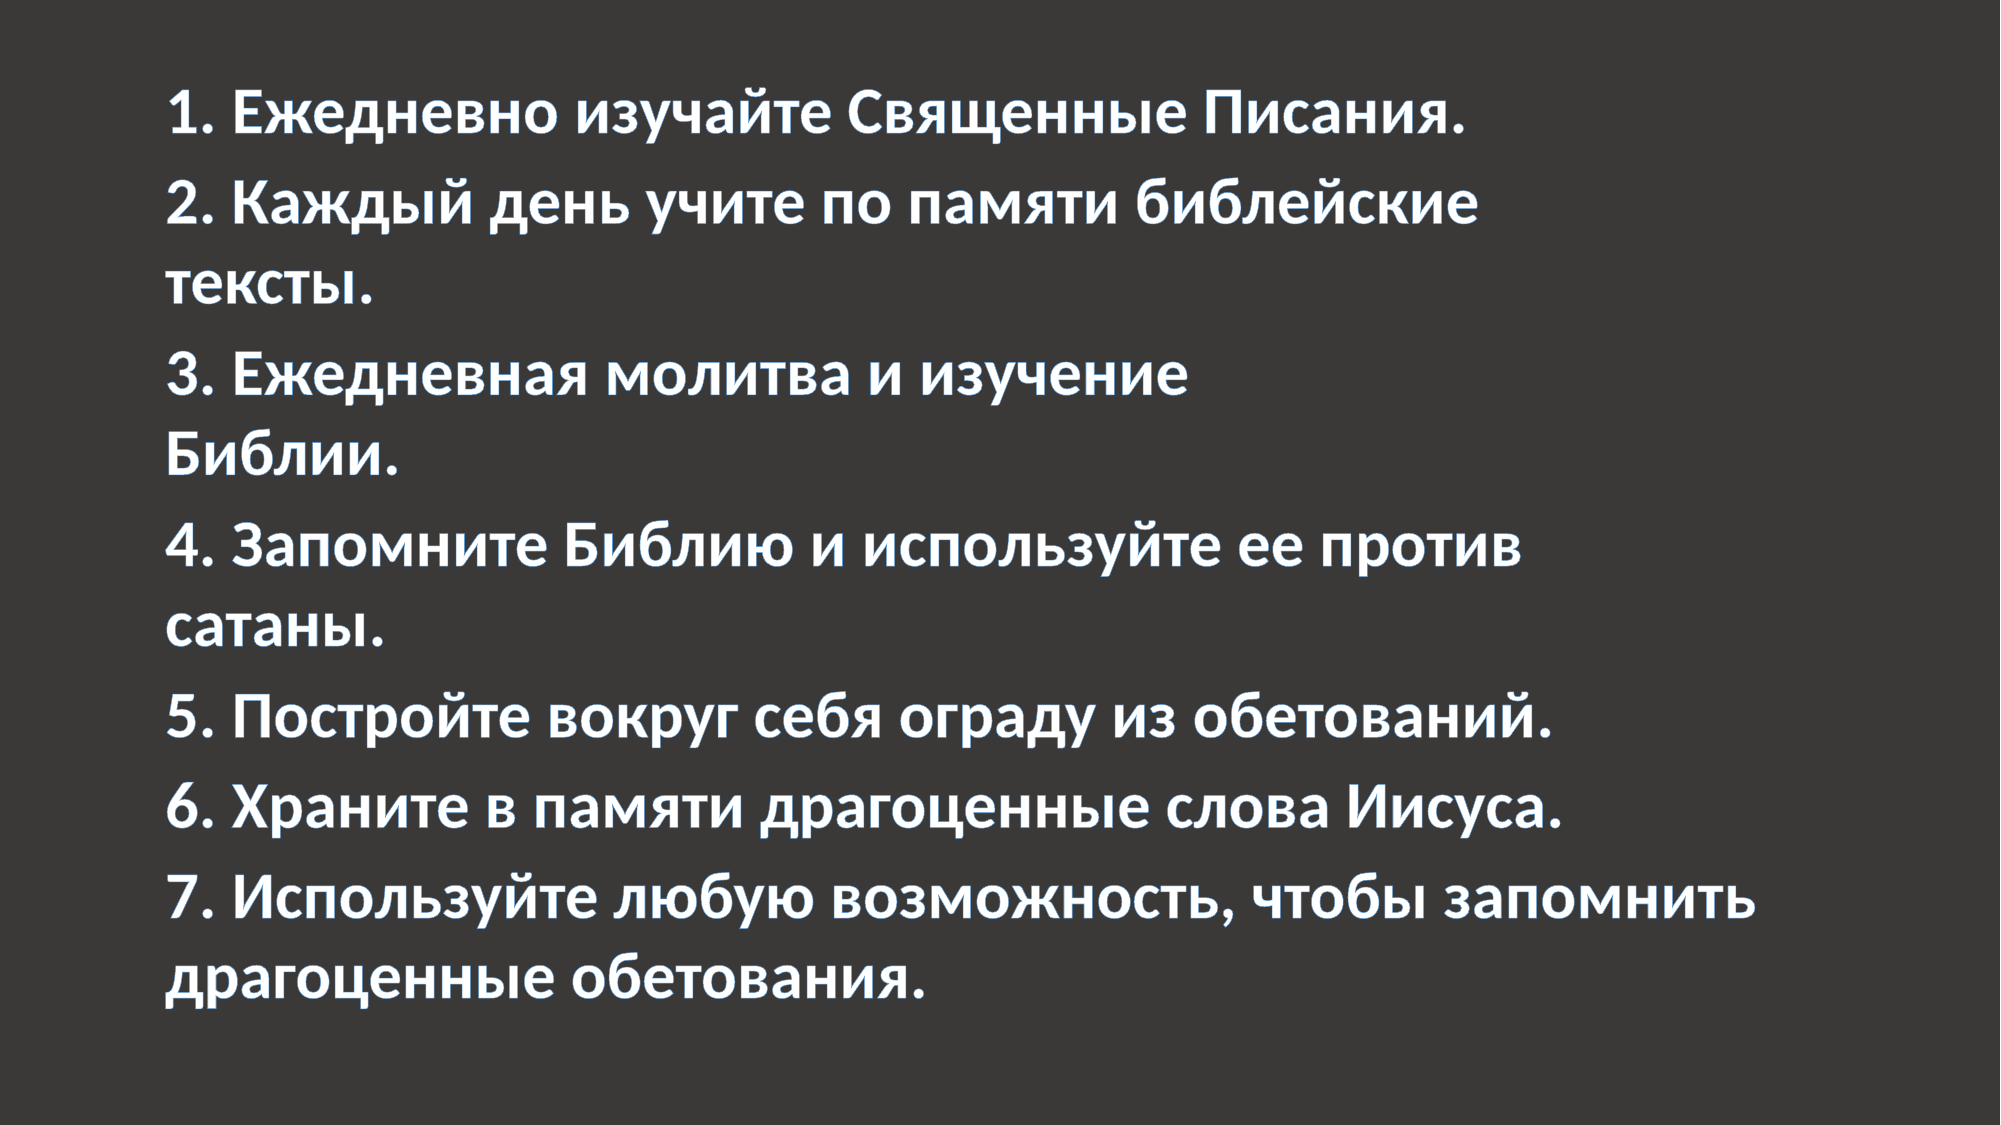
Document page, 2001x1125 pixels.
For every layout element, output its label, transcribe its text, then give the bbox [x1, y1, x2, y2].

text_box 2. Каждый день учите по памяти библейские тексты. [157, 149, 1599, 325]
text_box 7. Используйте любую возможность, чтобы запомнить драгоценные обетования. [157, 844, 1905, 1019]
text_box 3. Ежедневная молитва и изучение Библии. [157, 320, 1352, 491]
text_box 6. Храните в памяти драгоценные слова Иисуса. [157, 753, 1650, 844]
text_box 1. Ежедневно изучайте Священные Писания. [157, 58, 1542, 234]
text_box 4. Запомните Библию и используйте ее против сатаны. [157, 491, 1712, 663]
text_box 5. Постройте вокруг себя ограду из обетований. [157, 663, 1729, 758]
